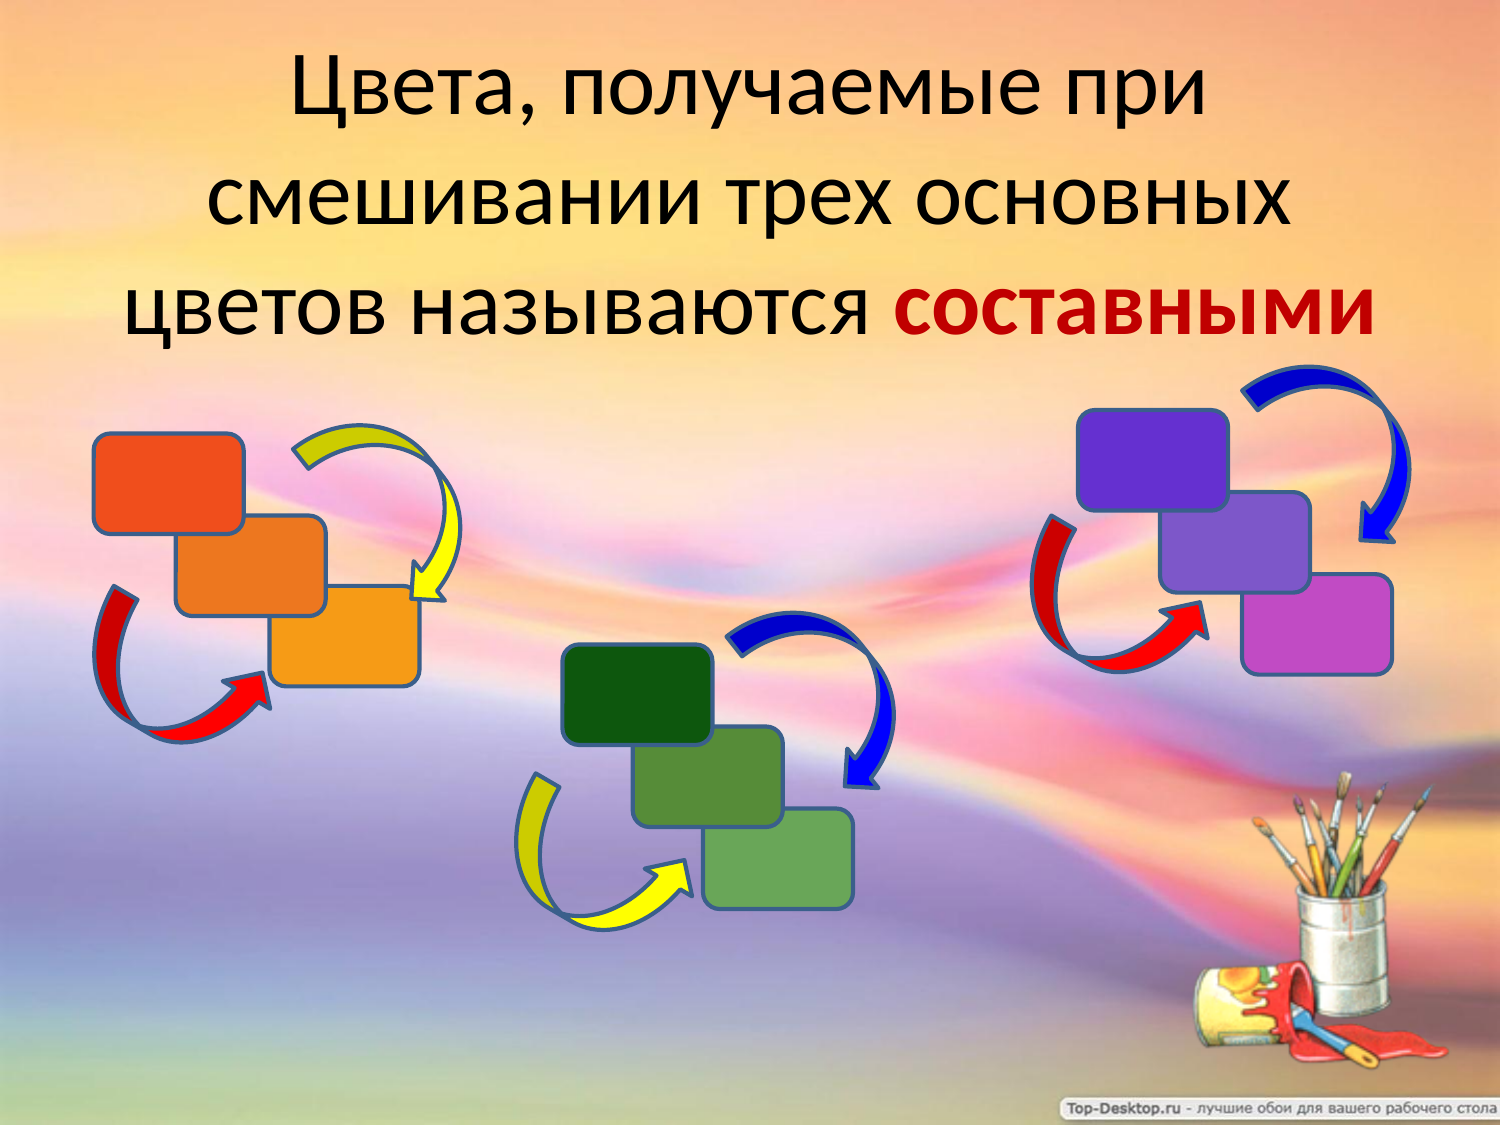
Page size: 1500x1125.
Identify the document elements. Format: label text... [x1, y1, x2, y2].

text_box [514, 771, 695, 933]
title Цвета, получаемые при смешивании трех основных цветов называются составными [74, 81, 1426, 294]
text_box [1240, 364, 1412, 545]
text_box [700, 806, 856, 912]
text_box [173, 513, 328, 619]
text_box [560, 642, 715, 748]
text_box [1029, 513, 1210, 675]
text_box [290, 423, 463, 603]
picture [0, 0, 1500, 1125]
text_box [630, 724, 785, 830]
text_box [1239, 572, 1395, 677]
text_box [724, 610, 896, 791]
text_box [91, 431, 246, 537]
text_box [92, 583, 273, 745]
text_box [1157, 489, 1313, 595]
text_box [1075, 407, 1231, 513]
text_box [267, 583, 422, 689]
